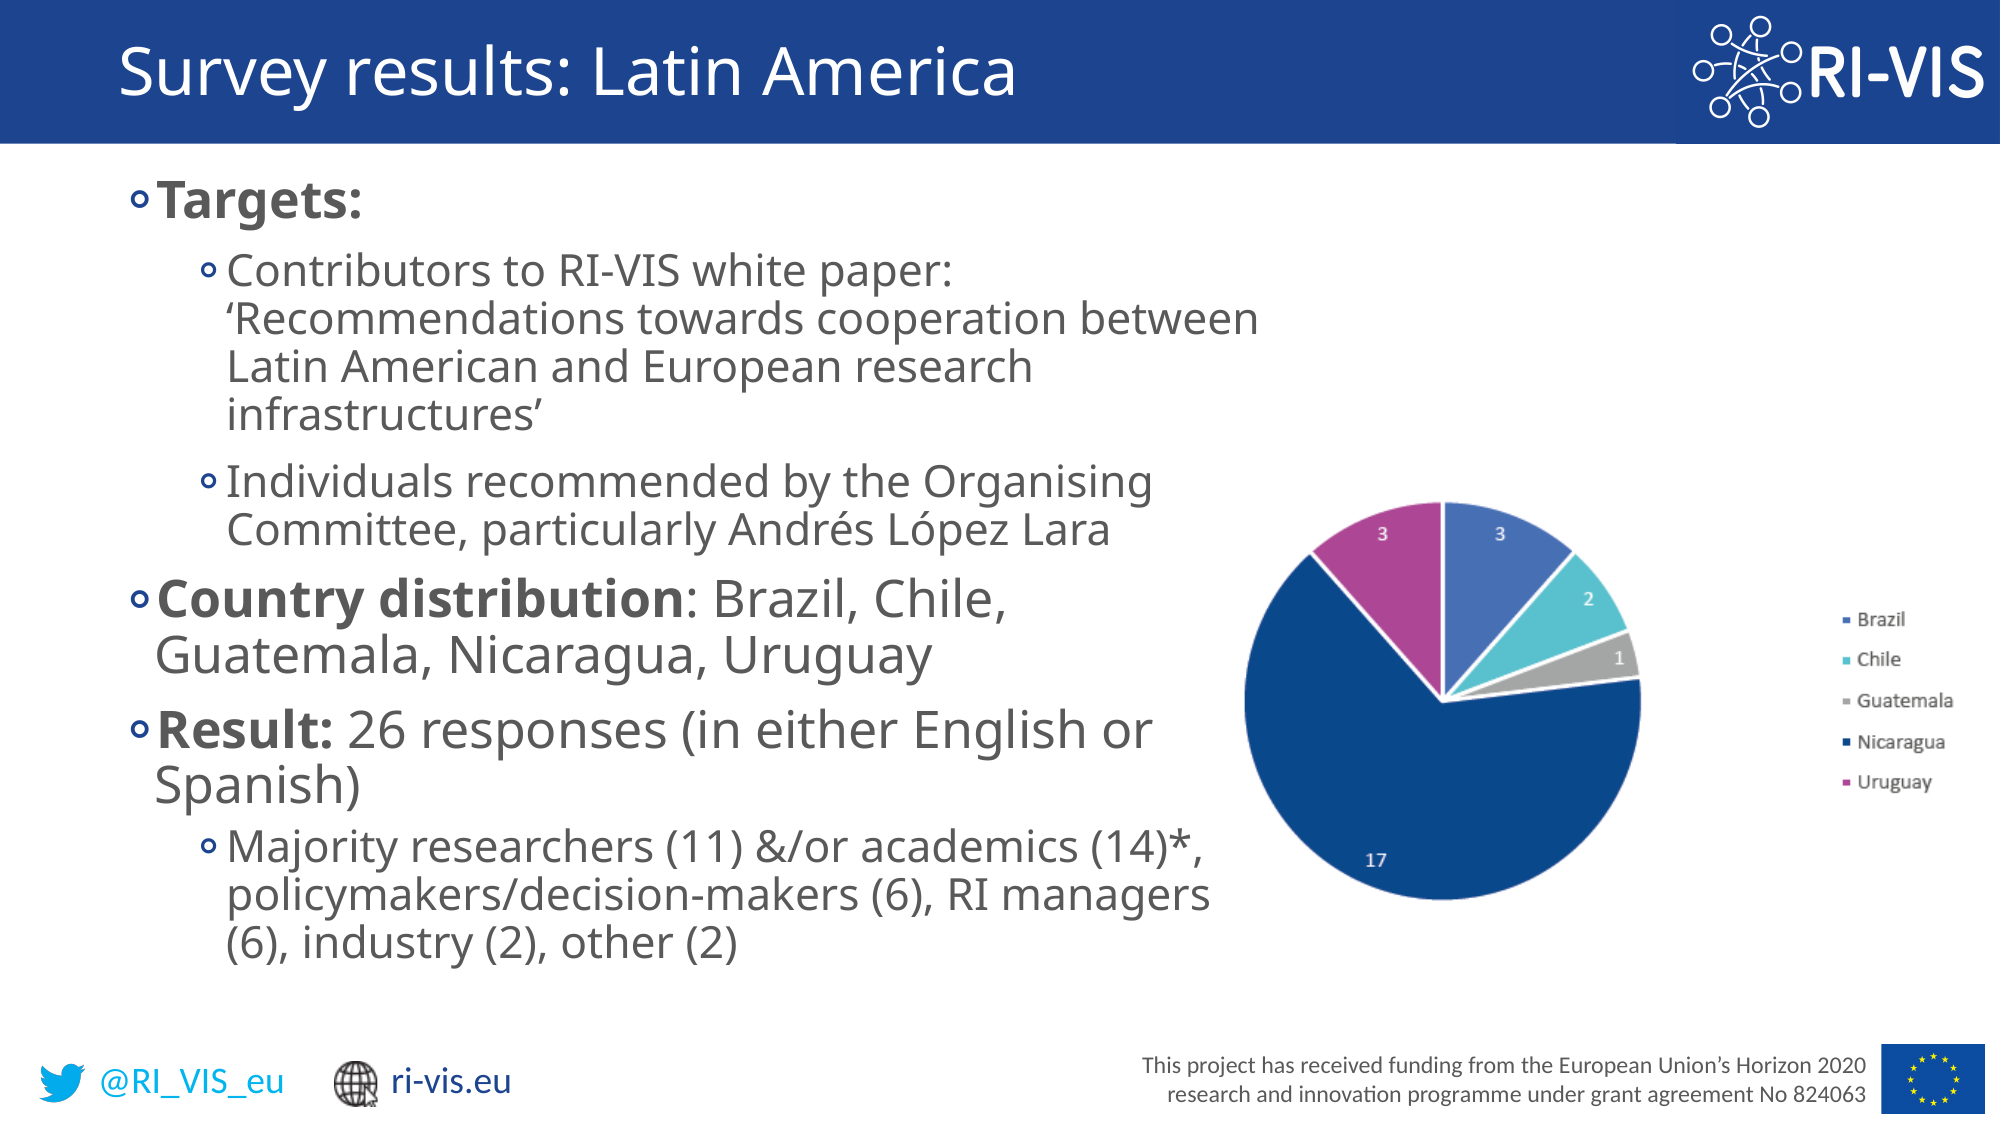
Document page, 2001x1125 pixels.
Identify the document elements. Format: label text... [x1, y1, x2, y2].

picture [1676, 0, 2000, 144]
list Targets: Contributors to RI-VIS white paper: ‘Recommendations towards cooperation between Latin American and European research infrastructures’ Individuals recommended by the Organising Committee, particularly Andrés López Lara Country distribution: Brazil, Chile, Guatemala, Nicaragua, Uruguay Result: 26 responses (in either English or Spanish) Majority researchers (11) &/or academics (14)*, policymakers/decision-makers (6), RI managers (6), industry (2), other (2) [103, 166, 1288, 980]
title Survey results: Latin America [103, 22, 1571, 126]
picture [1234, 501, 1957, 909]
picture [32, 1060, 92, 1106]
